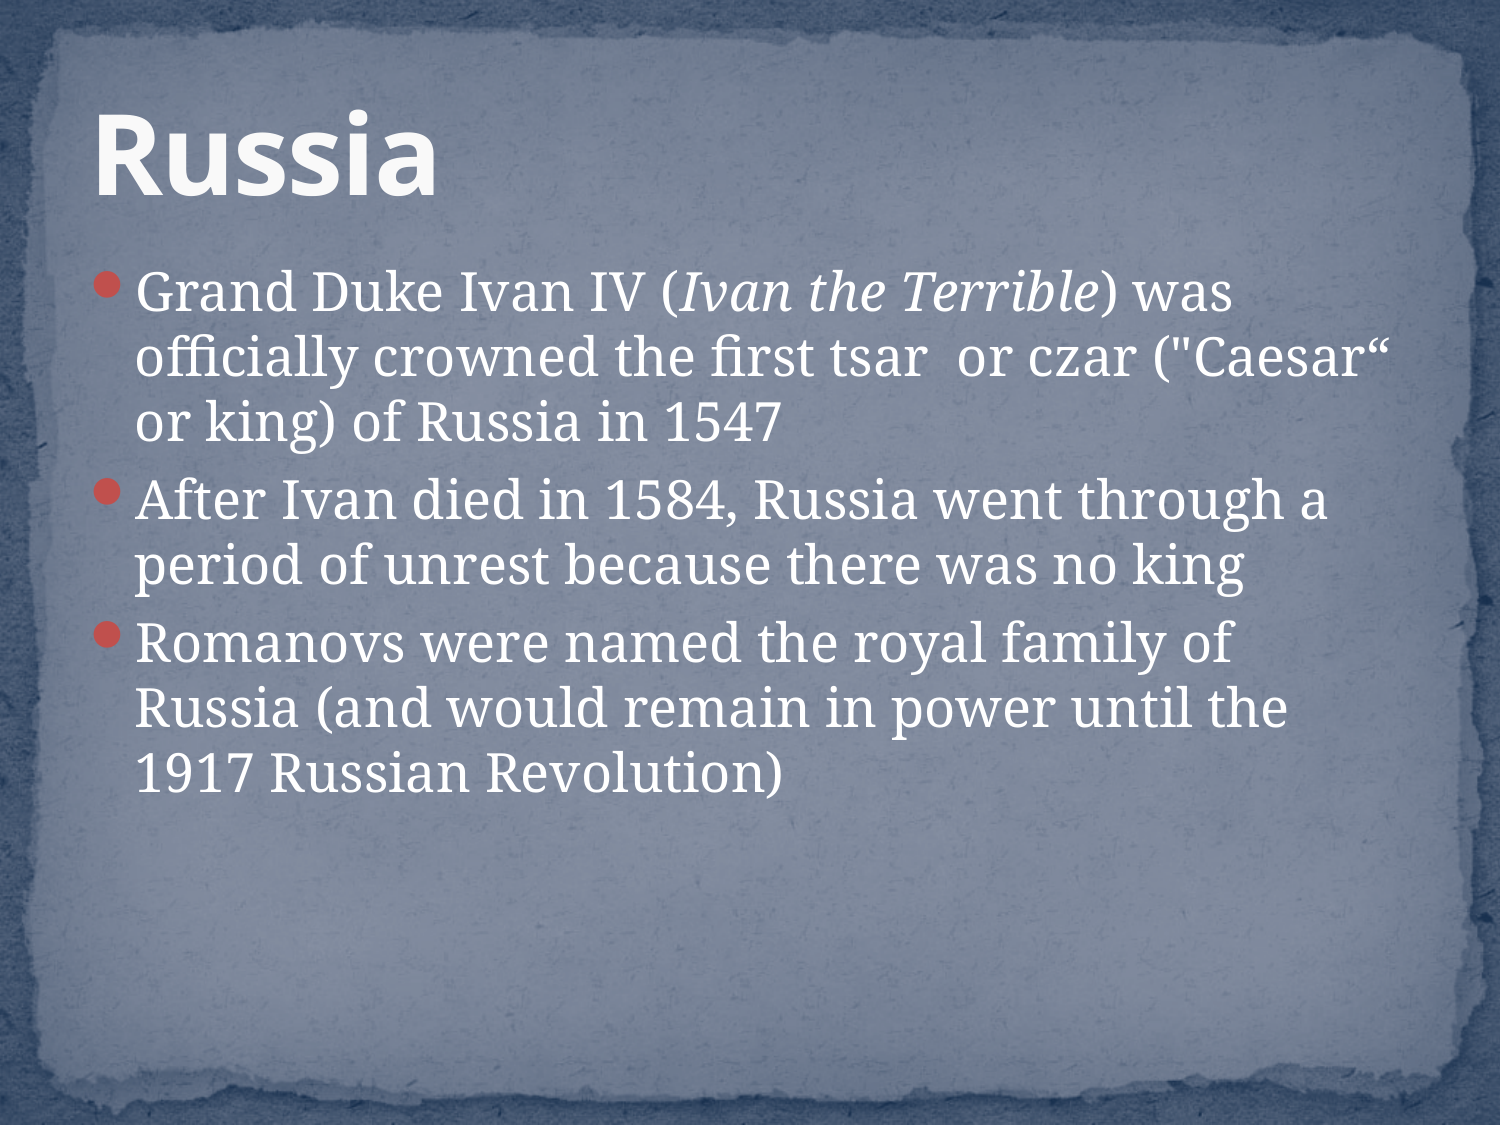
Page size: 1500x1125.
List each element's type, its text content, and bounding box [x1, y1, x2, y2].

list Grand Duke Ivan IV (Ivan the Terrible) was officially crowned the first tsar or czar ("Caesar“ or king) of Russia in 1547 After Ivan died in 1584, Russia went through a period of unrest because there was no king Romanovs were named the royal family of Russia (and would remain in power until the 1917 Russian Revolution) [75, 249, 1425, 1000]
title Russia [74, 24, 1425, 225]
